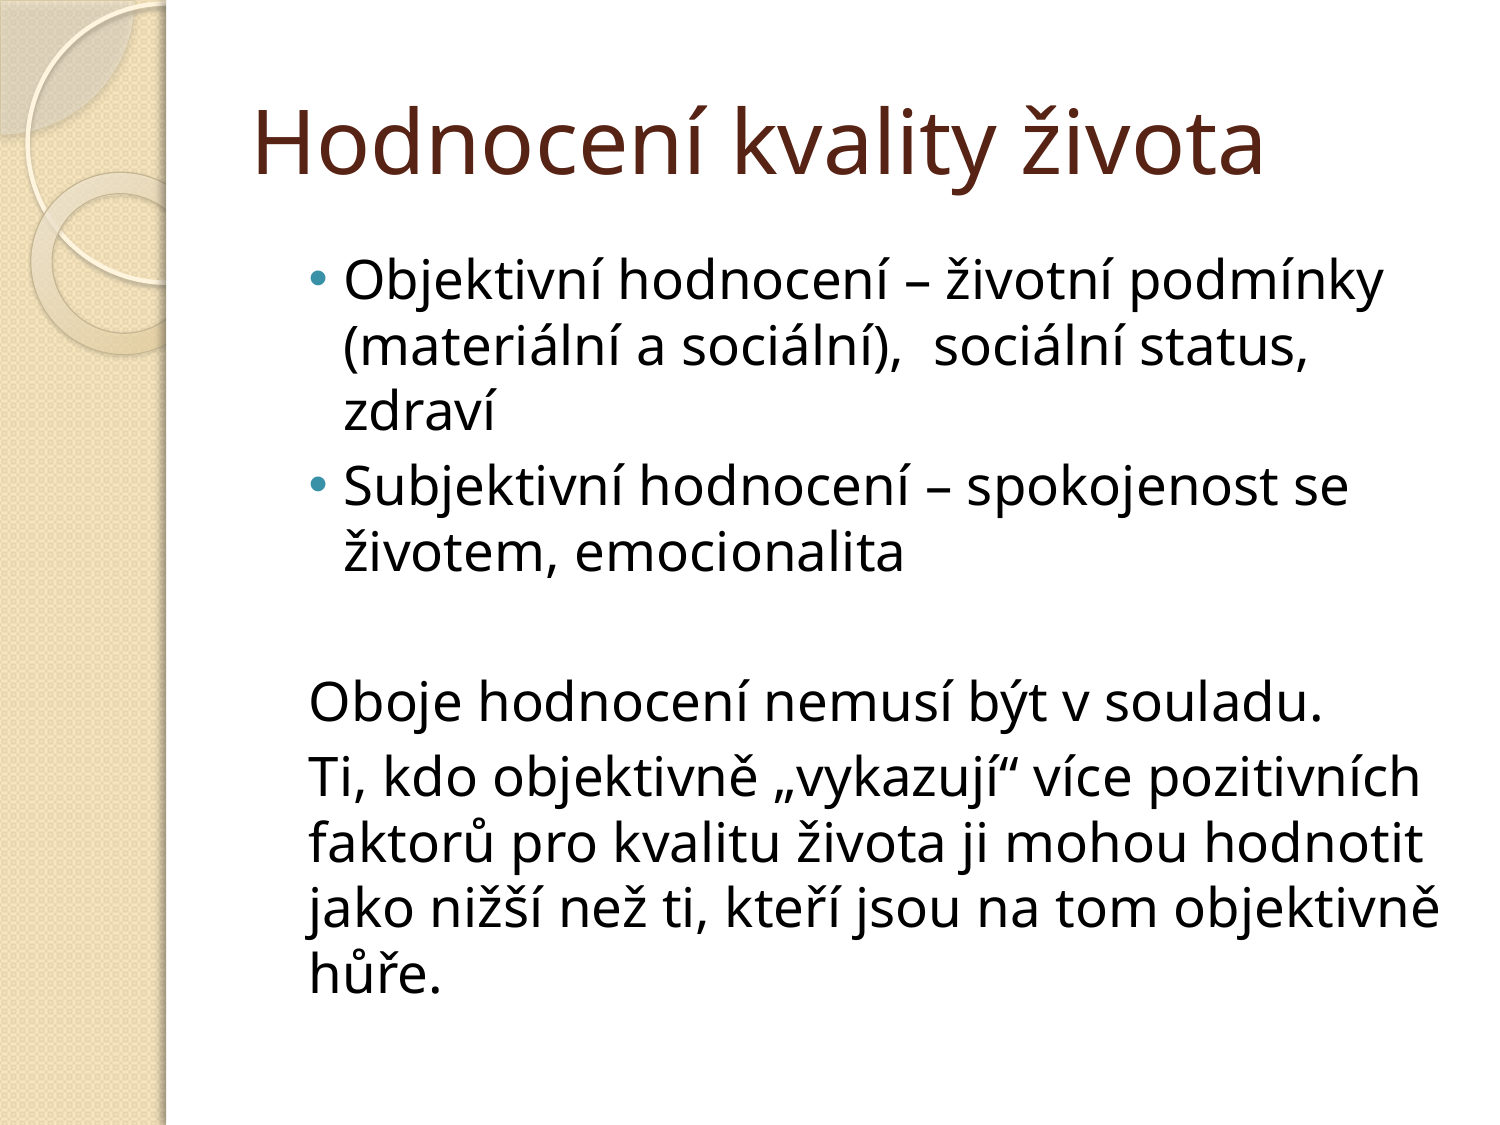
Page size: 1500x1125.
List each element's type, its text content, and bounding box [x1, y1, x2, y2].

list Objektivní hodnocení – životní podmínky (materiální a sociální), sociální status, zdraví Subjektivní hodnocení – spokojenost se životem, emocionalita Oboje hodnocení nemusí být v souladu. Ti, kdo objektivně „vykazují“ více pozitivních faktorů pro kvalitu života ji mohou hodnotit jako nižší než ti, kteří jsou na tom objektivně hůře. [235, 237, 1466, 1025]
title Hodnocení kvality života [235, 45, 1466, 233]
